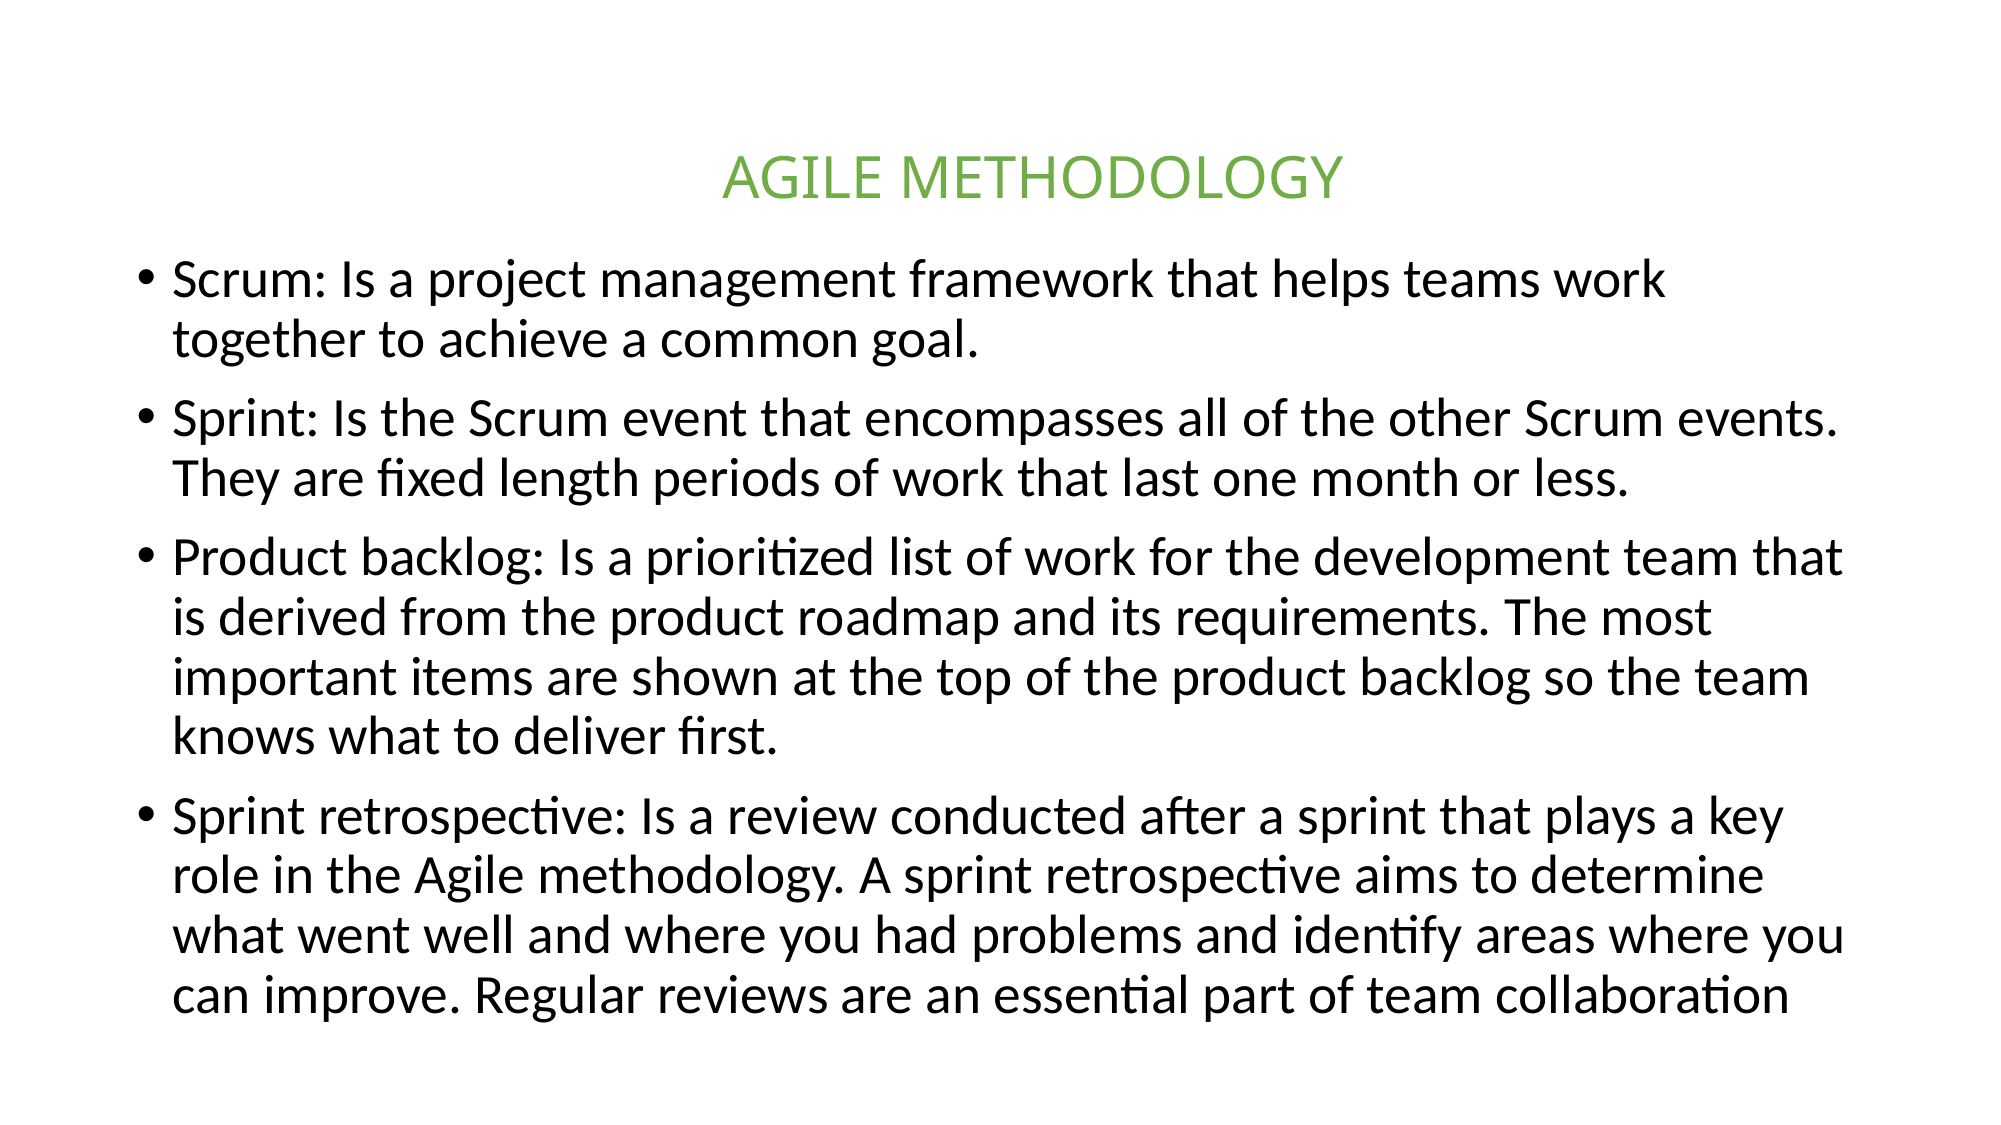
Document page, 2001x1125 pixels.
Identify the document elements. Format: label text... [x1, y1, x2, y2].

list Scrum: Is a project management framework that helps teams work together to achieve a common goal. Sprint: Is the Scrum event that encompasses all of the other Scrum events. They are fixed length periods of work that last one month or less. Product backlog: Is a prioritized list of work for the development team that is derived from the product roadmap and its requirements. The most important items are shown at the top of the product backlog so the team knows what to deliver first. Sprint retrospective: Is a review conducted after a sprint that plays a key role in the Agile methodology. A sprint retrospective aims to determine what went well and where you had problems and identify areas where you can improve. Regular reviews are an essential part of team collaboration [121, 242, 1863, 1076]
title AGILE METHODOLOGY [137, 59, 1863, 242]
